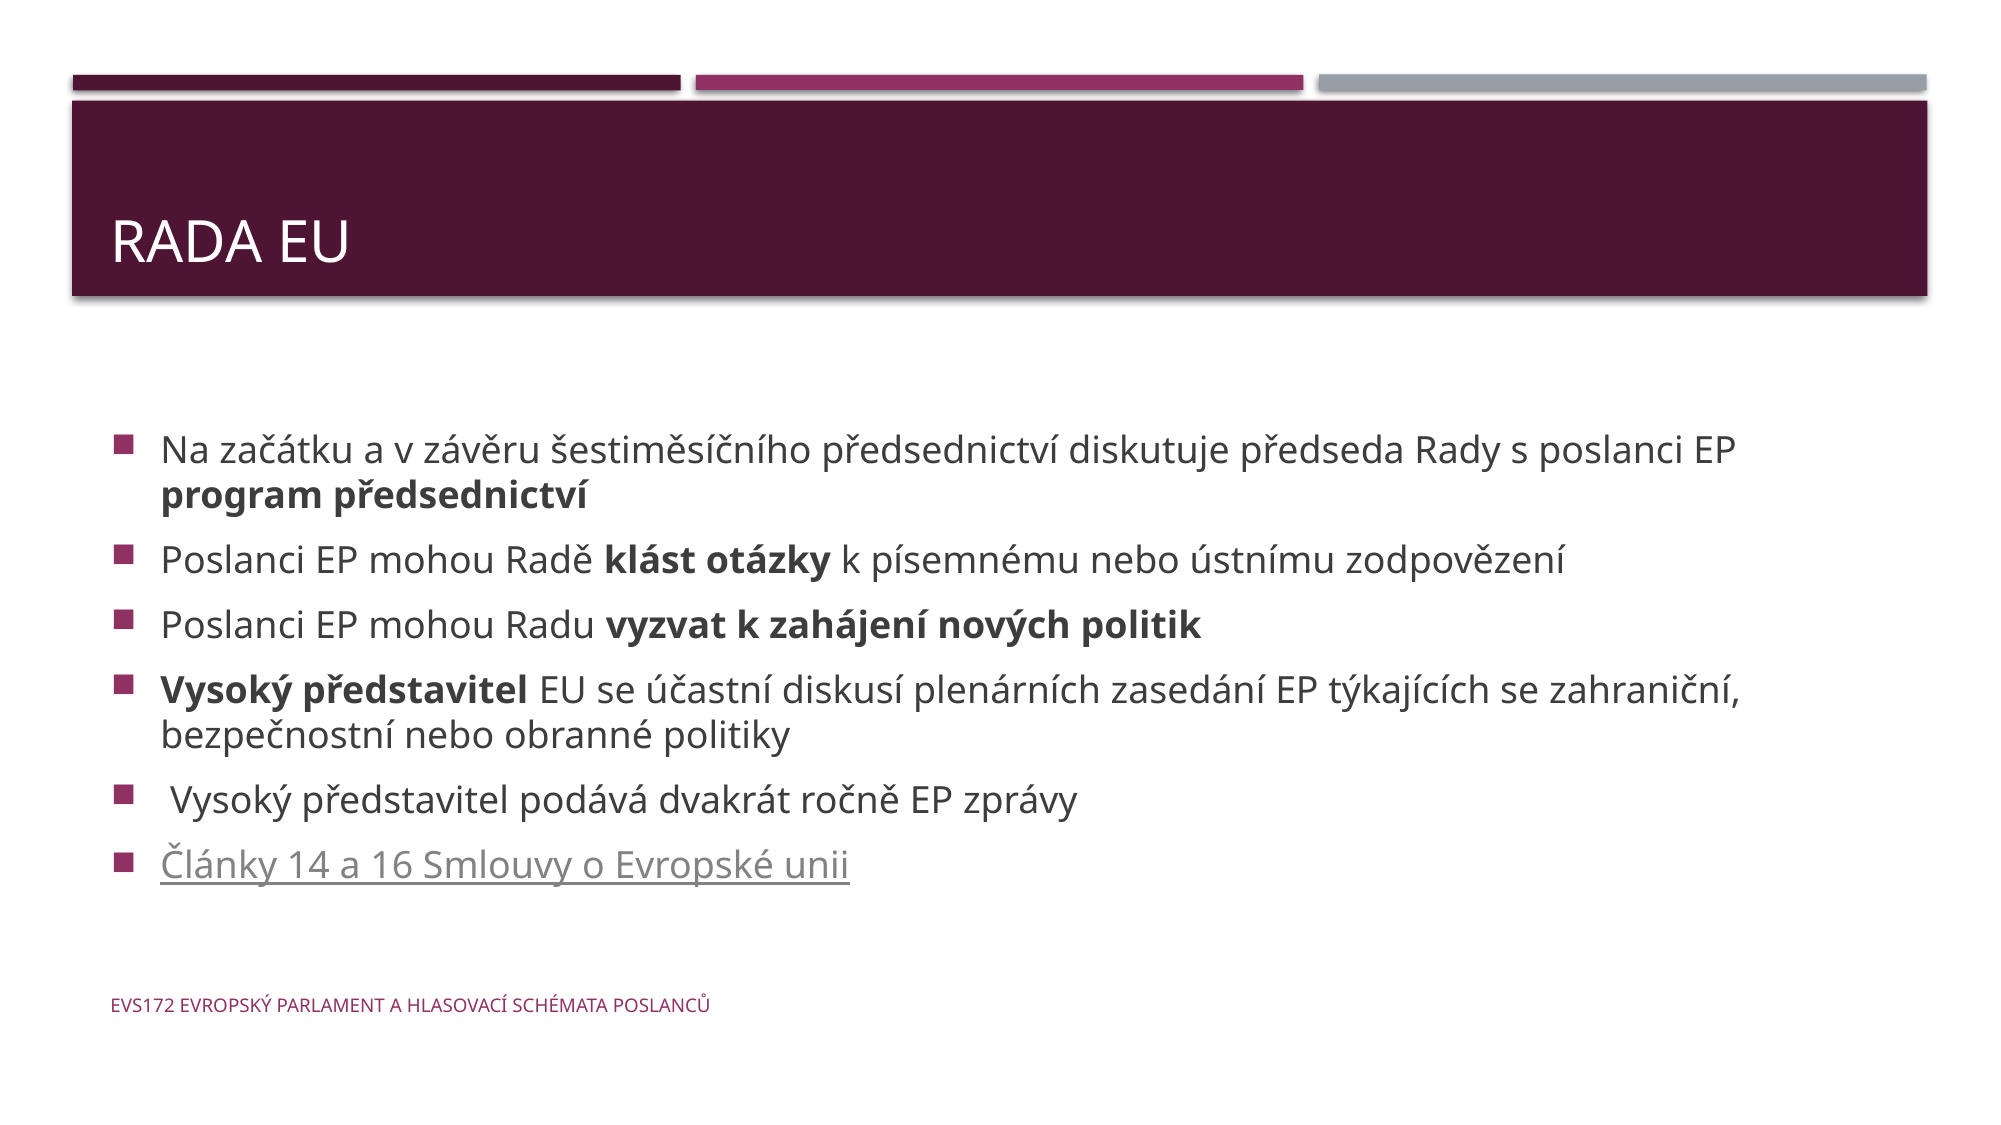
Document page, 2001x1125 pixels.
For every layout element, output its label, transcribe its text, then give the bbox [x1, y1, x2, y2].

footer EVS172 Evropský parlament a hlasovací schémata poslanců [95, 976, 1230, 1037]
title Rada EU [95, 115, 1905, 282]
list Na začátku a v závěru šestiměsíčního předsednictví diskutuje předseda Rady s poslanci EP program předsednictví Poslanci EP mohou Radě klást otázky k písemnému nebo ústnímu zodpovězení Poslanci EP mohou Radu vyzvat k zahájení nových politik Vysoký představitel EU se účastní diskusí plenárních zasedání EP týkajících se zahraniční, bezpečnostní nebo obranné politiky Vysoký představitel podává dvakrát ročně EP zprávy Články 14 a 16 Smlouvy o Evropské unii [95, 357, 1905, 962]
